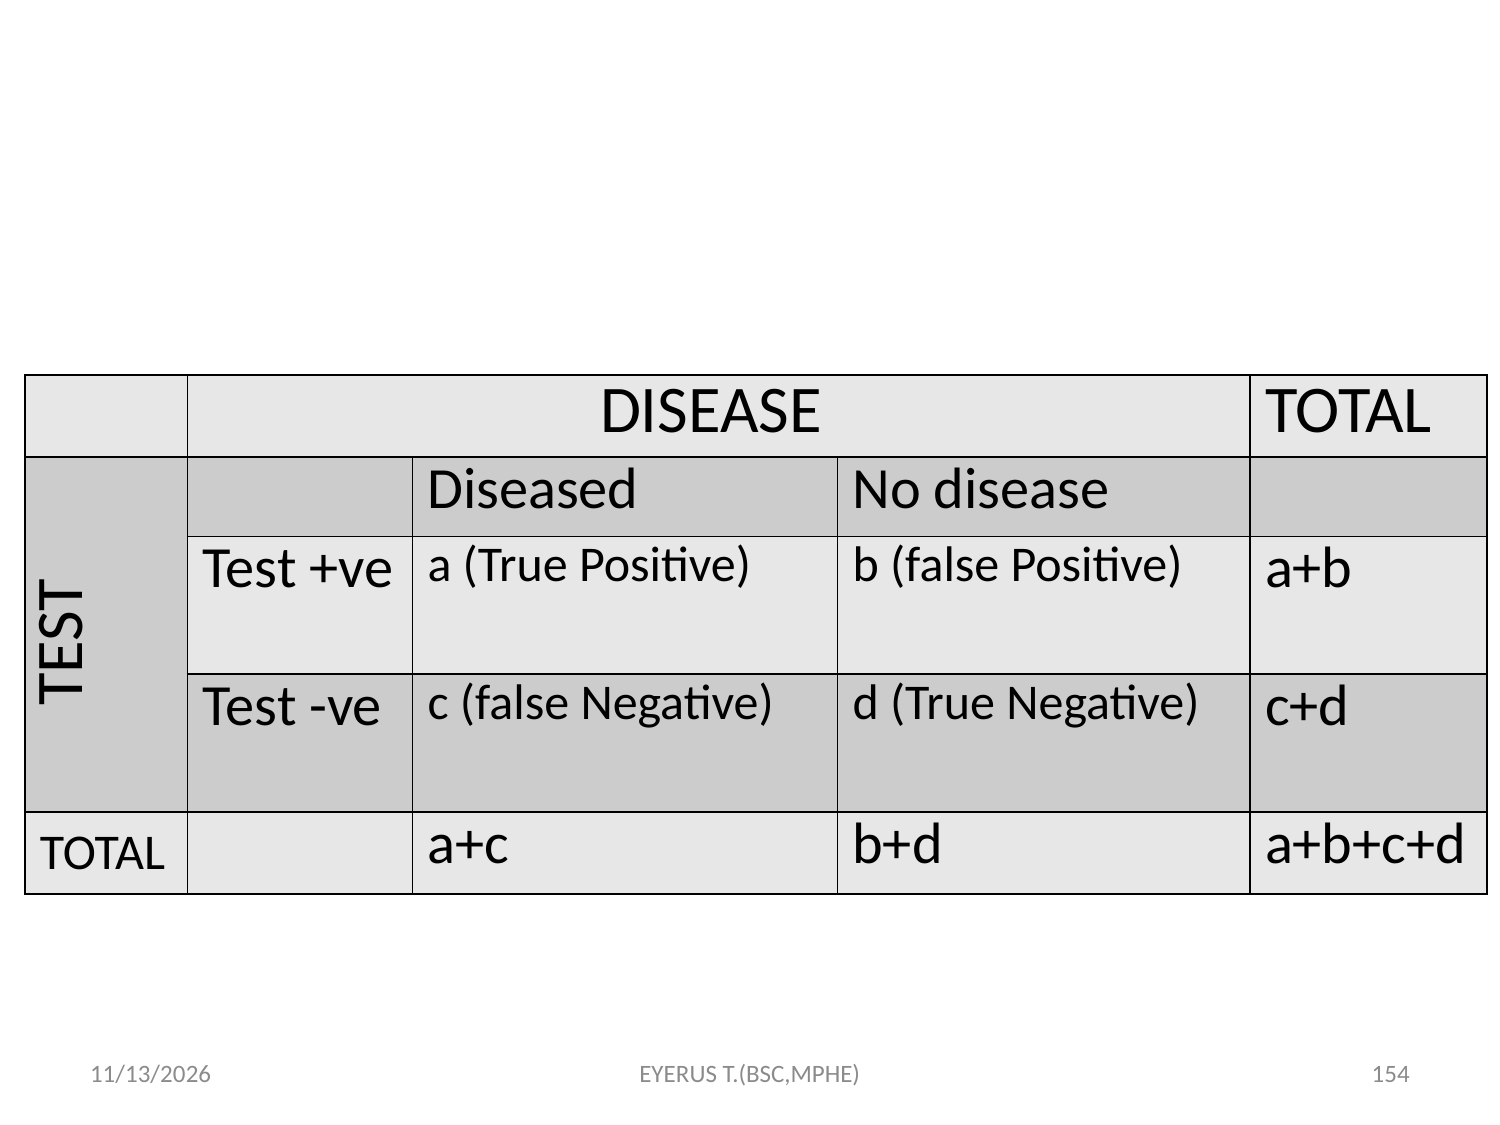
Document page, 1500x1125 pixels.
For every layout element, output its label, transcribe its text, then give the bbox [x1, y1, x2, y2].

table_cell a+b [1251, 537, 1486, 673]
table_cell [188, 458, 412, 536]
footer EYERUS T.(BSC,MPHE) [512, 1042, 988, 1103]
table_cell [188, 813, 412, 893]
table_cell Test +ve [188, 537, 412, 673]
table_header [26, 376, 187, 456]
table_cell TEST [26, 458, 187, 811]
table_cell [1251, 458, 1486, 536]
table_cell a+b+c+d [1251, 813, 1486, 893]
table_cell a+c [413, 813, 837, 893]
table_cell Diseased [413, 458, 837, 536]
table_cell c (false Negative) [413, 675, 837, 811]
table_header DISEASE [188, 376, 1249, 456]
table_cell d (True Negative) [838, 675, 1249, 811]
table_cell No disease [838, 458, 1249, 536]
table_header TOTAL [1251, 376, 1486, 456]
table_cell Test -ve [188, 675, 412, 811]
table_cell b+d [838, 813, 1249, 893]
table_cell TOTAL [26, 813, 187, 893]
slide_number 154 [1074, 1042, 1425, 1103]
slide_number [75, 1042, 425, 1103]
table_cell b (false Positive) [838, 537, 1249, 673]
table_cell c+d [1251, 675, 1486, 811]
table_cell a (True Positive) [413, 537, 837, 673]
